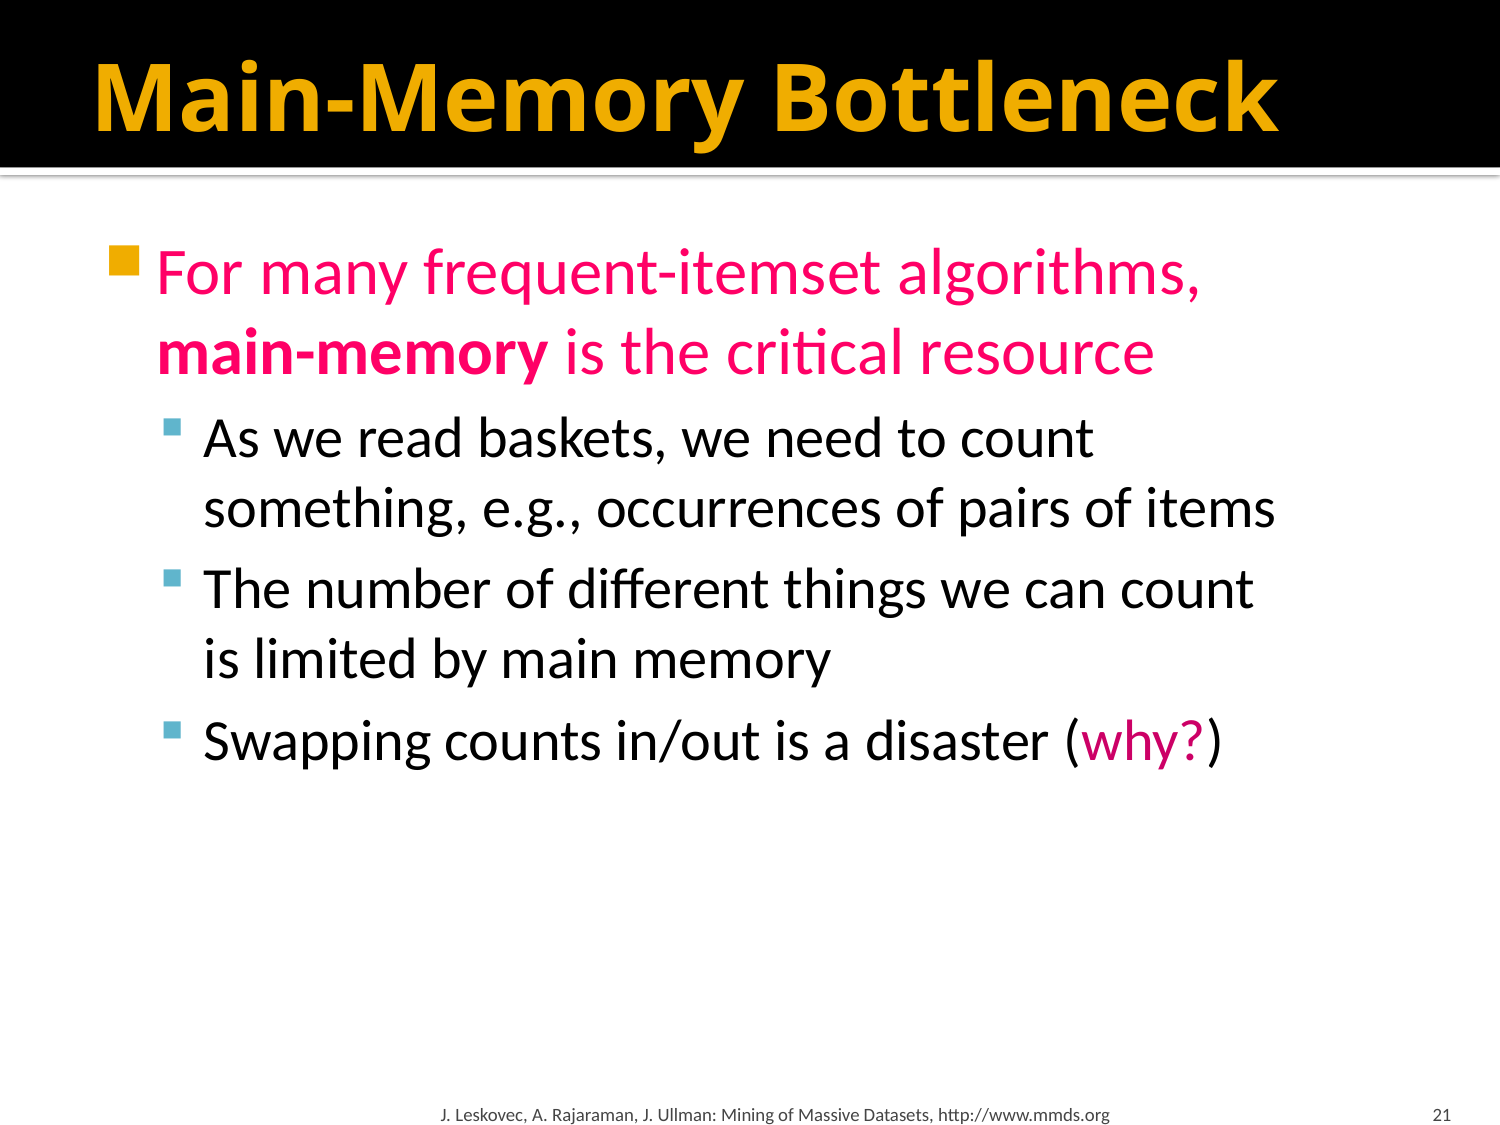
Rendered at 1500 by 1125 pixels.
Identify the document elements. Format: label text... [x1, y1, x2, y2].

title Main-Memory Bottleneck [75, 12, 1425, 175]
list For many frequent-itemset algorithms, main-memory is the critical resource As we read baskets, we need to count something, e.g., occurrences of pairs of items The number of different things we can count is limited by main memory Swapping counts in/out is a disaster (why?) [75, 212, 1425, 1075]
slide_number 21 [1345, 1080, 1467, 1125]
footer J. Leskovec, A. Rajaraman, J. Ullman: Mining of Massive Datasets, http://www.mmds.org [433, 1080, 1337, 1125]
